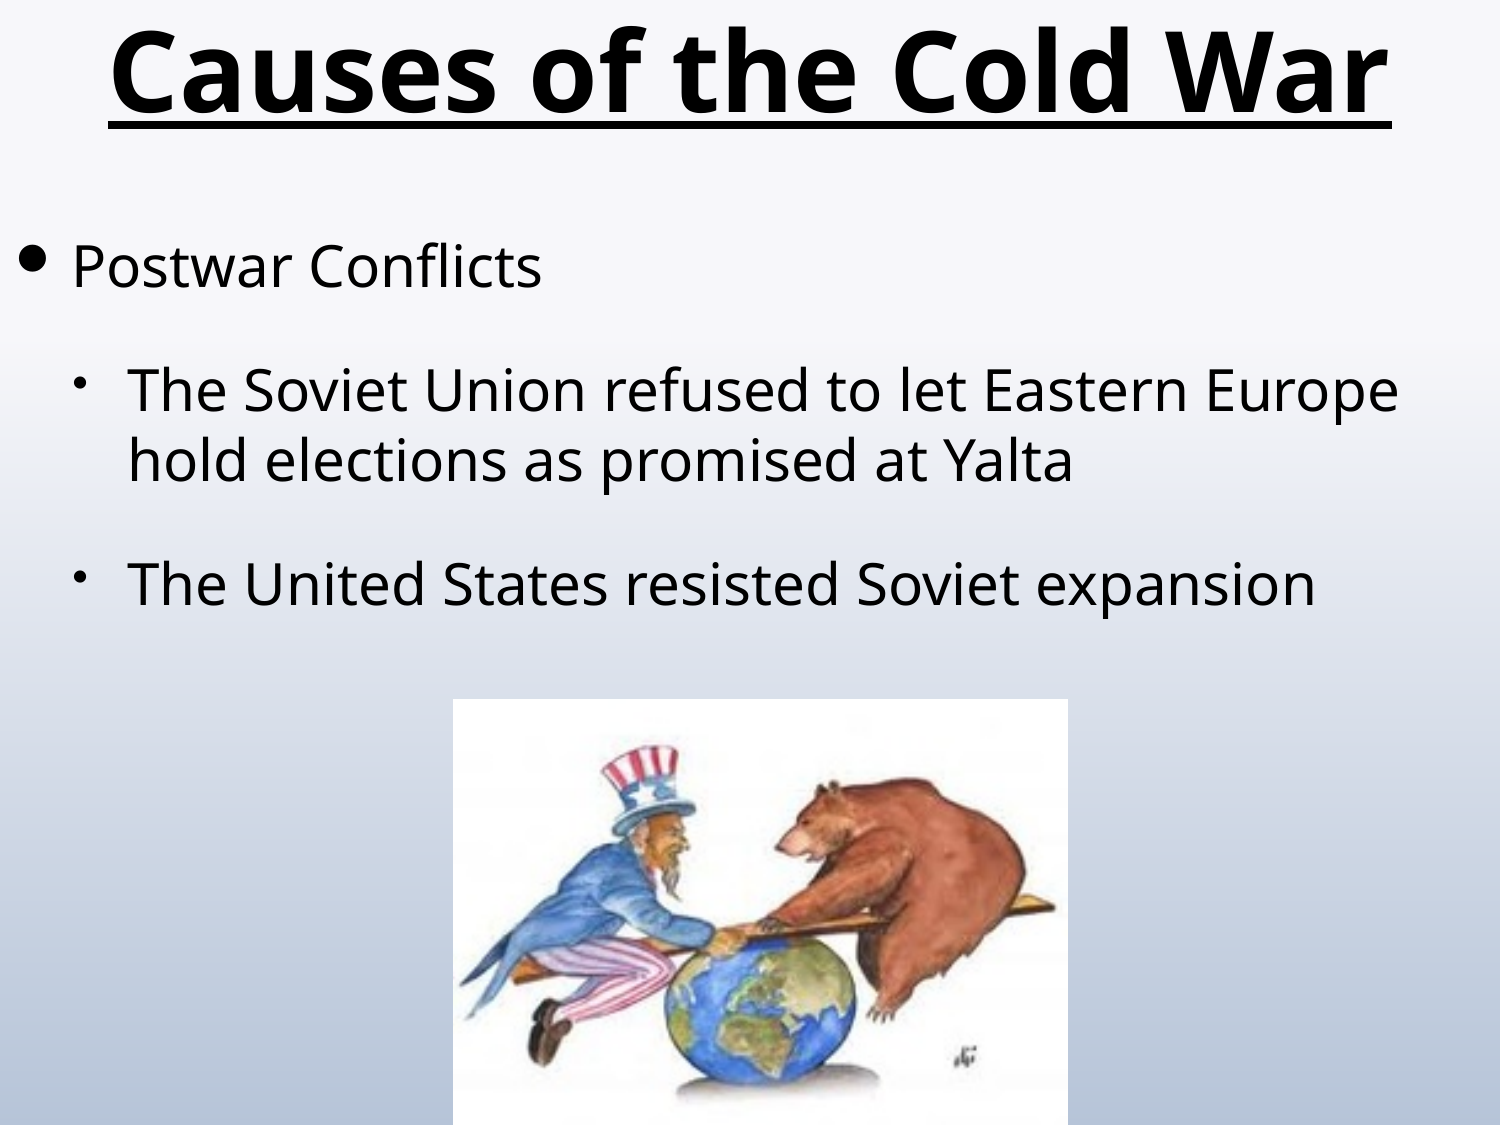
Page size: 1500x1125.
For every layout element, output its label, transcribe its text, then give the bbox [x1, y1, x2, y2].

list Postwar Conflicts The Soviet Union refused to let Eastern Europe hold elections as promised at Yalta The United States resisted Soviet expansion [0, 186, 1500, 1125]
picture [451, 697, 1070, 1125]
title Causes of the Cold War [0, 0, 1500, 153]
